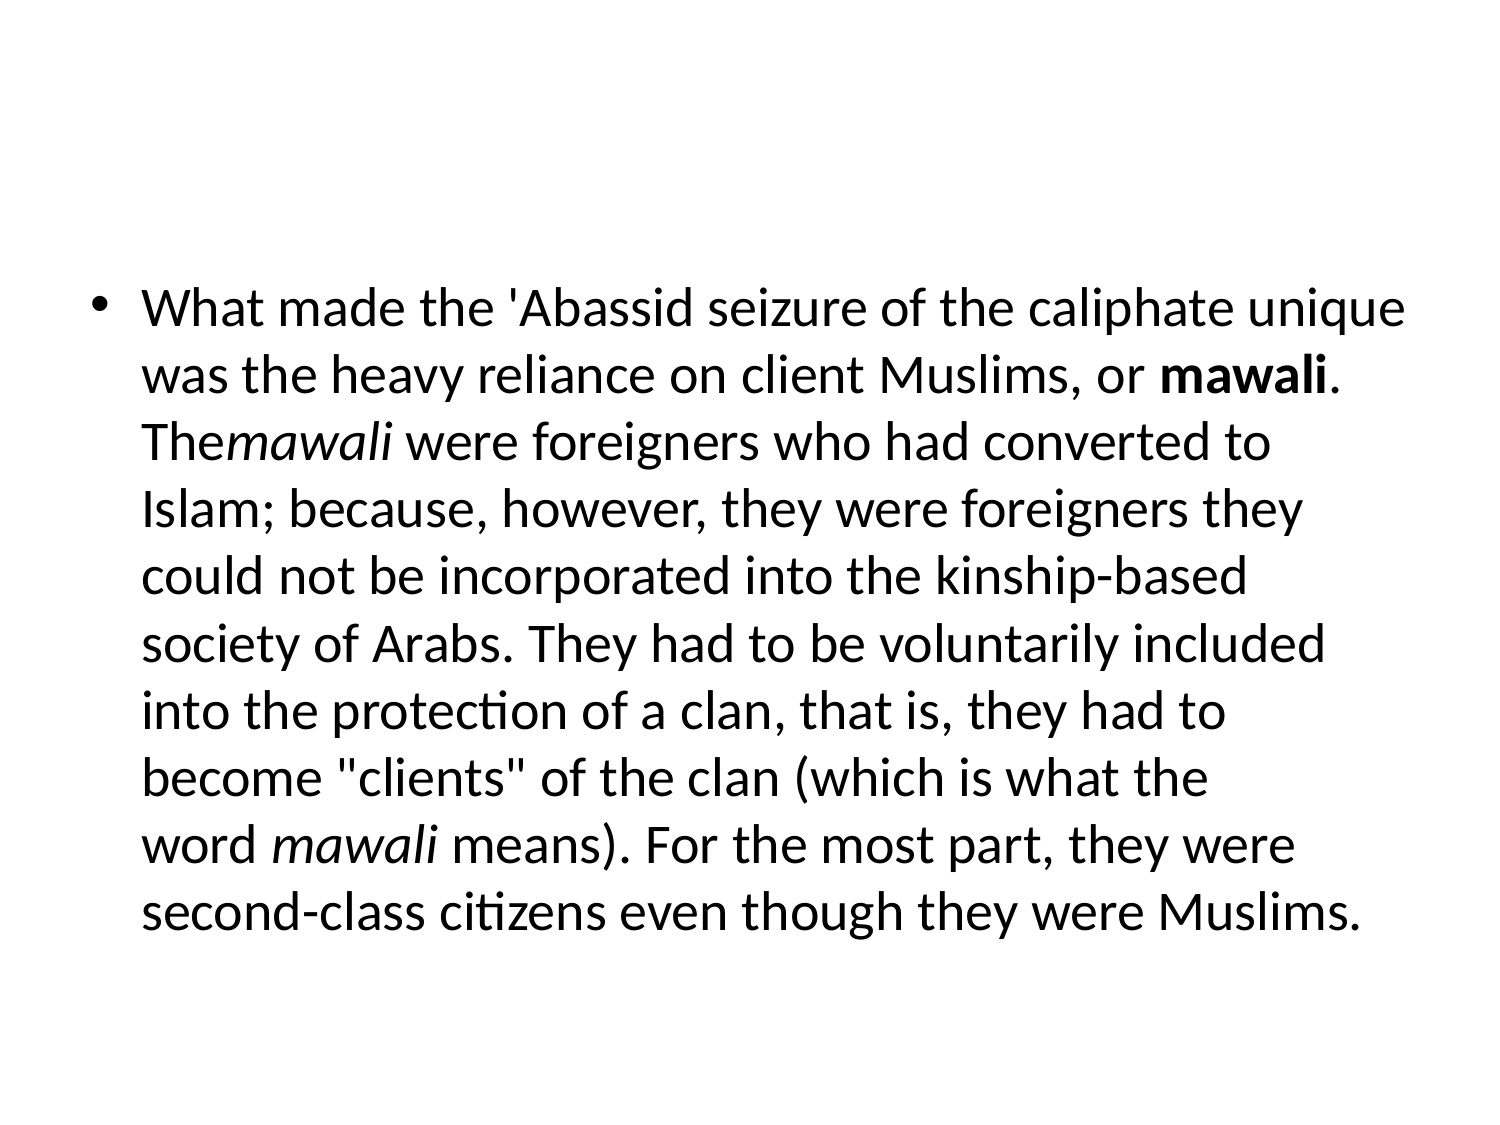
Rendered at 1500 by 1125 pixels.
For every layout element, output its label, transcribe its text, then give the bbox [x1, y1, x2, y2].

list What made the 'Abassid seizure of the caliphate unique was the heavy reliance on client Muslims, or mawali. Themawali were foreigners who had converted to Islam; because, however, they were foreigners they could not be incorporated into the kinship-based society of Arabs. They had to be voluntarily included into the protection of a clan, that is, they had to become "clients" of the clan (which is what the word mawali means). For the most part, they were second-class citizens even though they were Muslims. [75, 262, 1425, 1005]
